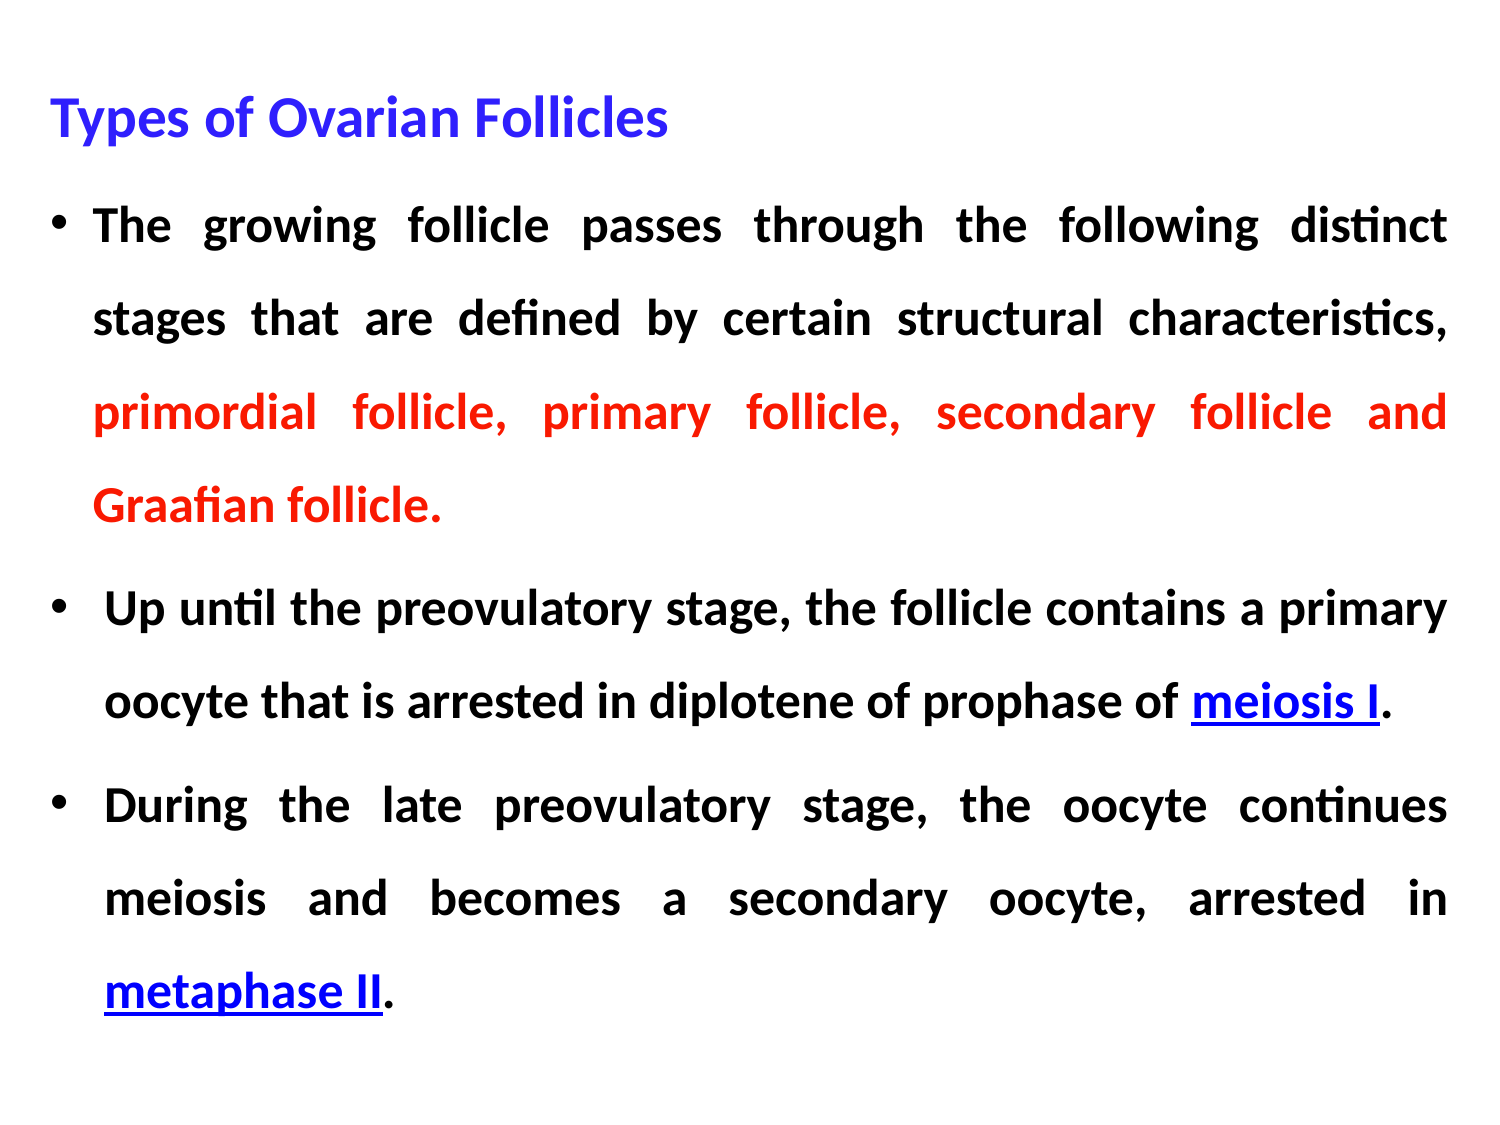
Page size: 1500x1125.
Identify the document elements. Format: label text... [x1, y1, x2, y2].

list Types of Ovarian Follicles The growing follicle passes through the following distinct stages that are defined by certain structural characteristics, primordial follicle, primary follicle, secondary follicle and Graafian follicle. Up until the preovulatory stage, the follicle contains a primary oocyte that is arrested in diplotene of prophase of meiosis I. During the late preovulatory stage, the oocyte continues meiosis and becomes a secondary oocyte, arrested in metaphase II. [35, 35, 1465, 1090]
